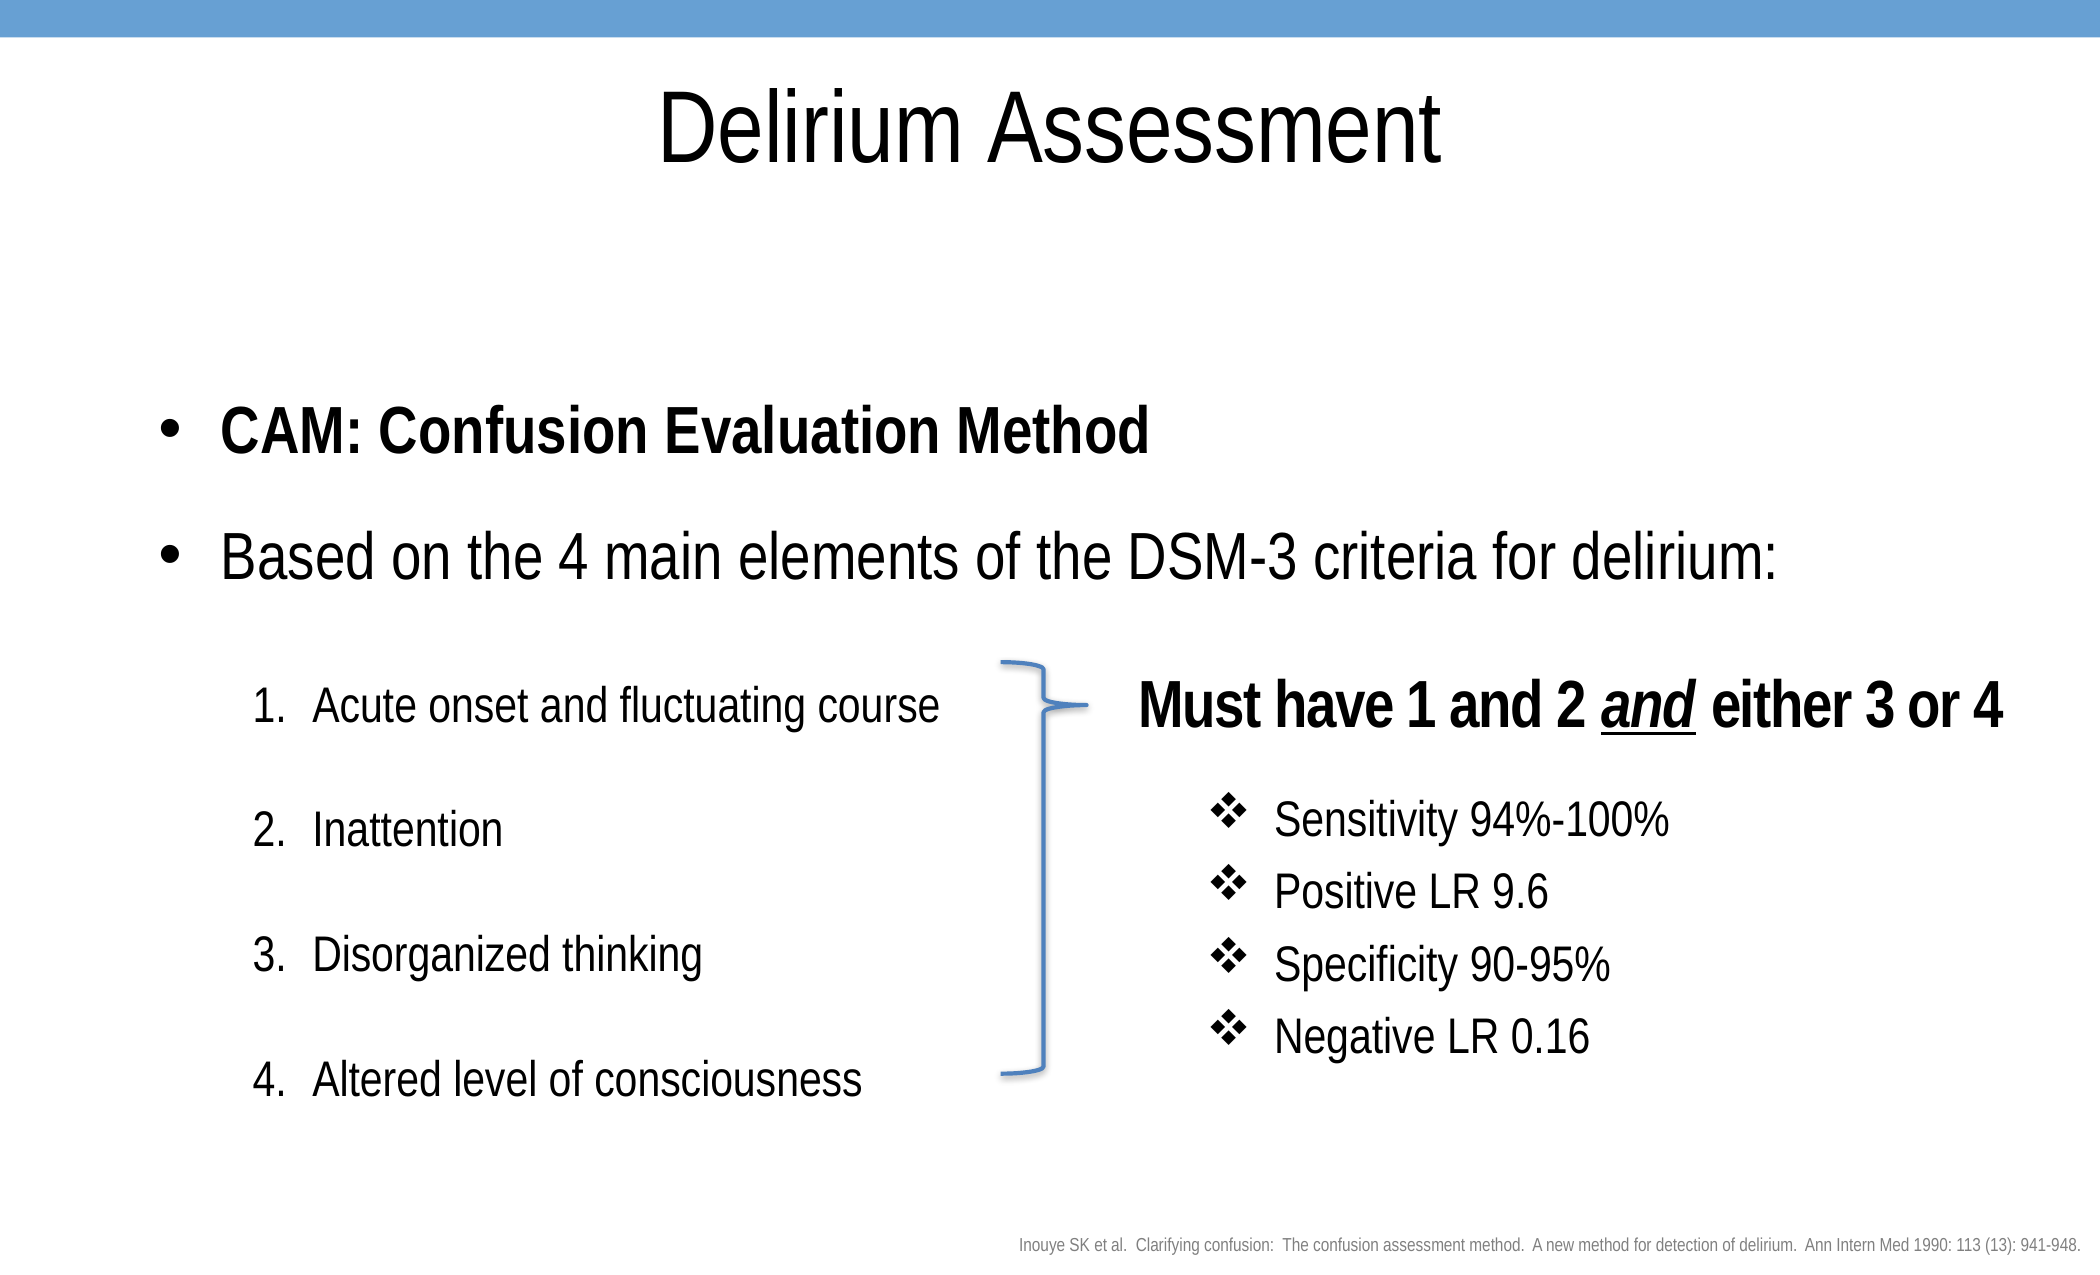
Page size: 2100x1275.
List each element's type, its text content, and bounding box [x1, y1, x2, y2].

text_box Must have 1 and 2 and either 3 or 4 Sensitivity 94%-100% Positive LR 9.6 Specificity 90-95% Negative LR 0.16 [1130, 629, 2064, 1235]
title Delirium Assessment [0, 49, 2100, 207]
text_box [1000, 662, 1087, 1074]
text_box [0, 0, 2100, 38]
list CAM: Confusion Evaluation Method Based on the 4 main elements of the DSM-3 criteria for delirium: Acute onset and fluctuating course Inattention Disorganized thinking Altered level of consciousness [149, 348, 2030, 1235]
text_box Inouye SK et al. Clarifying confusion: The confusion assessment method. A new method for detection of delirium. Ann Intern Med 1990: 113 (13): 941-948. [962, 1226, 2088, 1263]
